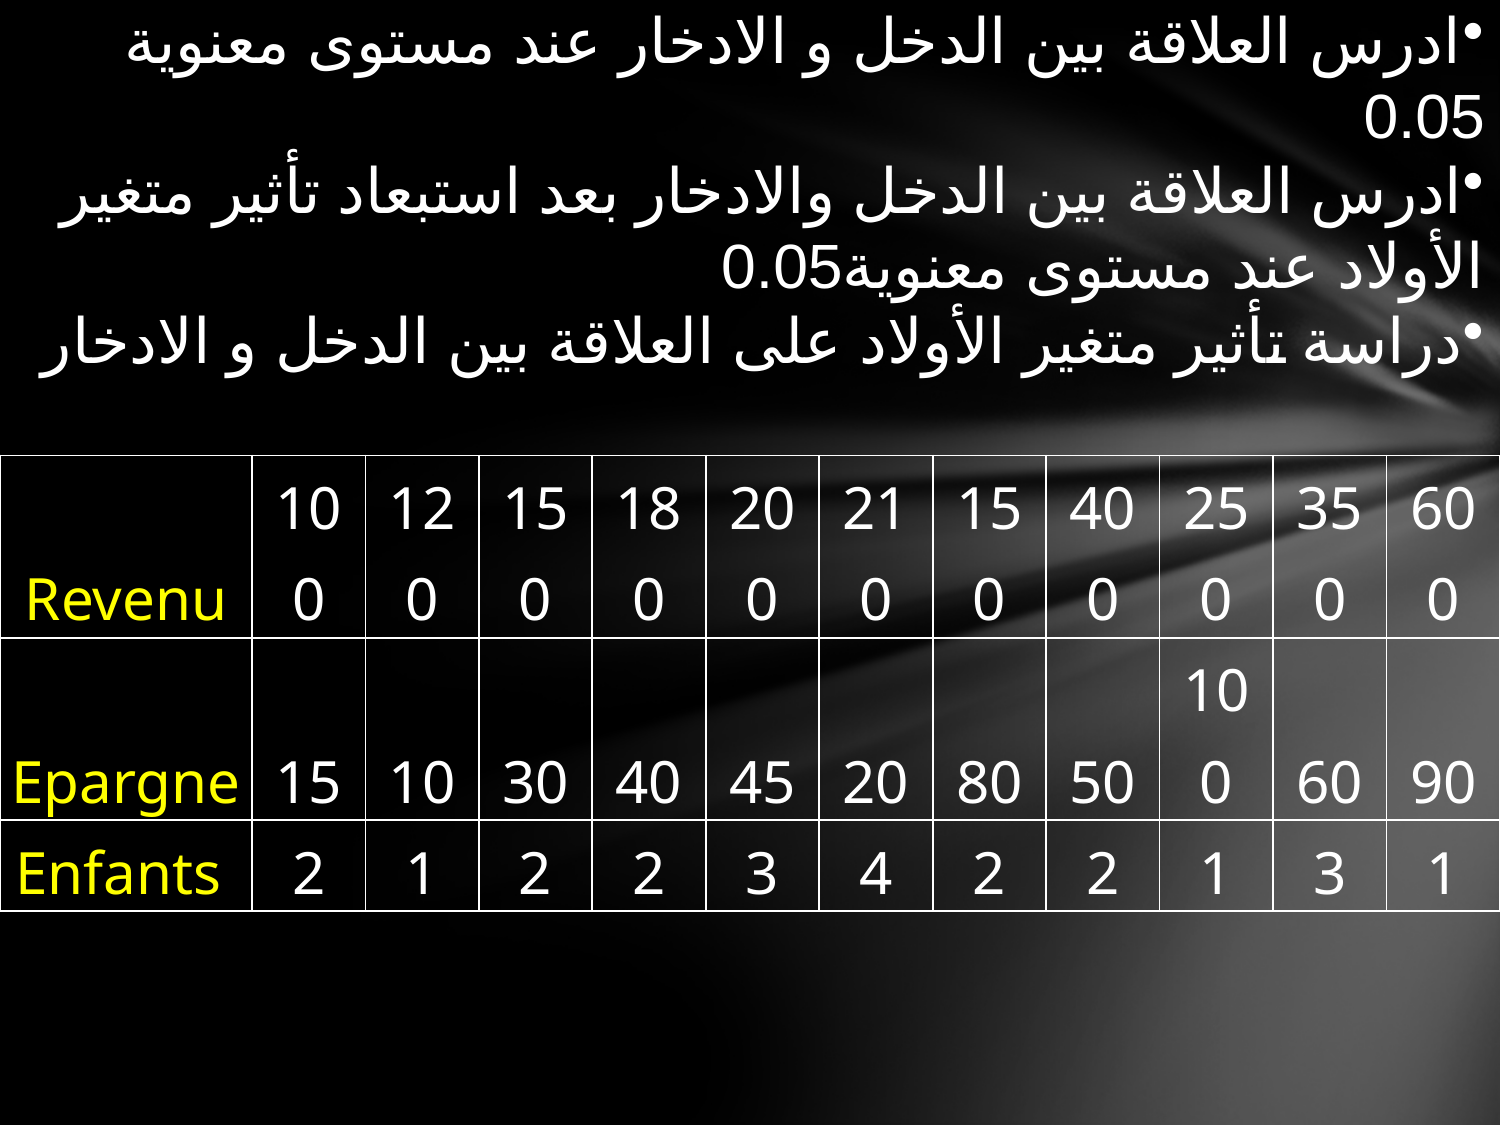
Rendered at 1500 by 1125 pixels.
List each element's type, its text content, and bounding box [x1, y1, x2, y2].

table_cell 2 [593, 821, 705, 910]
table_header 180 [593, 456, 705, 637]
table_cell 40 [593, 639, 705, 819]
table_cell 2 [253, 821, 365, 910]
table_cell 100 [1160, 639, 1272, 819]
table_header 120 [366, 456, 478, 637]
table_cell Epargne [1, 639, 251, 819]
table_cell 1 [1387, 821, 1499, 910]
table_header 150 [934, 456, 1045, 637]
table_cell 3 [707, 821, 818, 910]
table_header 600 [1387, 456, 1499, 637]
table_header 210 [820, 456, 932, 637]
table_cell 20 [820, 639, 932, 819]
table_cell 90 [1387, 639, 1499, 819]
table_header 200 [707, 456, 818, 637]
table_cell 1 [1160, 821, 1272, 910]
table_cell 2 [1047, 821, 1159, 910]
table_cell 4 [820, 821, 932, 910]
table_cell 45 [707, 639, 818, 819]
table_cell 1 [366, 821, 478, 910]
table_cell 3 [1274, 821, 1386, 910]
table_cell 15 [253, 639, 365, 819]
table_header 400 [1047, 456, 1159, 637]
table_cell 10 [366, 639, 478, 819]
table_header 150 [480, 456, 591, 637]
text_box ادرس العلاقة بين الدخل و الادخار عند مستوى معنوية 0.05 ادرس العلاقة بين الدخل والادخار بعد استبعاد تأثير متغير الأولاد عند مستوى معنوية0.05 دراسة تأثير متغير الأولاد على العلاقة بين الدخل و الادخار [0, 0, 1500, 384]
table_header 350 [1274, 456, 1386, 637]
table_cell 30 [480, 639, 591, 819]
table_cell 60 [1274, 639, 1386, 819]
table_header 250 [1160, 456, 1272, 637]
table_cell 50 [1047, 639, 1159, 819]
table_header 100 [253, 456, 365, 637]
table_cell 2 [934, 821, 1045, 910]
table_cell Enfants [1, 821, 251, 910]
table_header Revenu [1, 456, 251, 637]
table_cell 80 [934, 639, 1045, 819]
table_cell 2 [480, 821, 591, 910]
